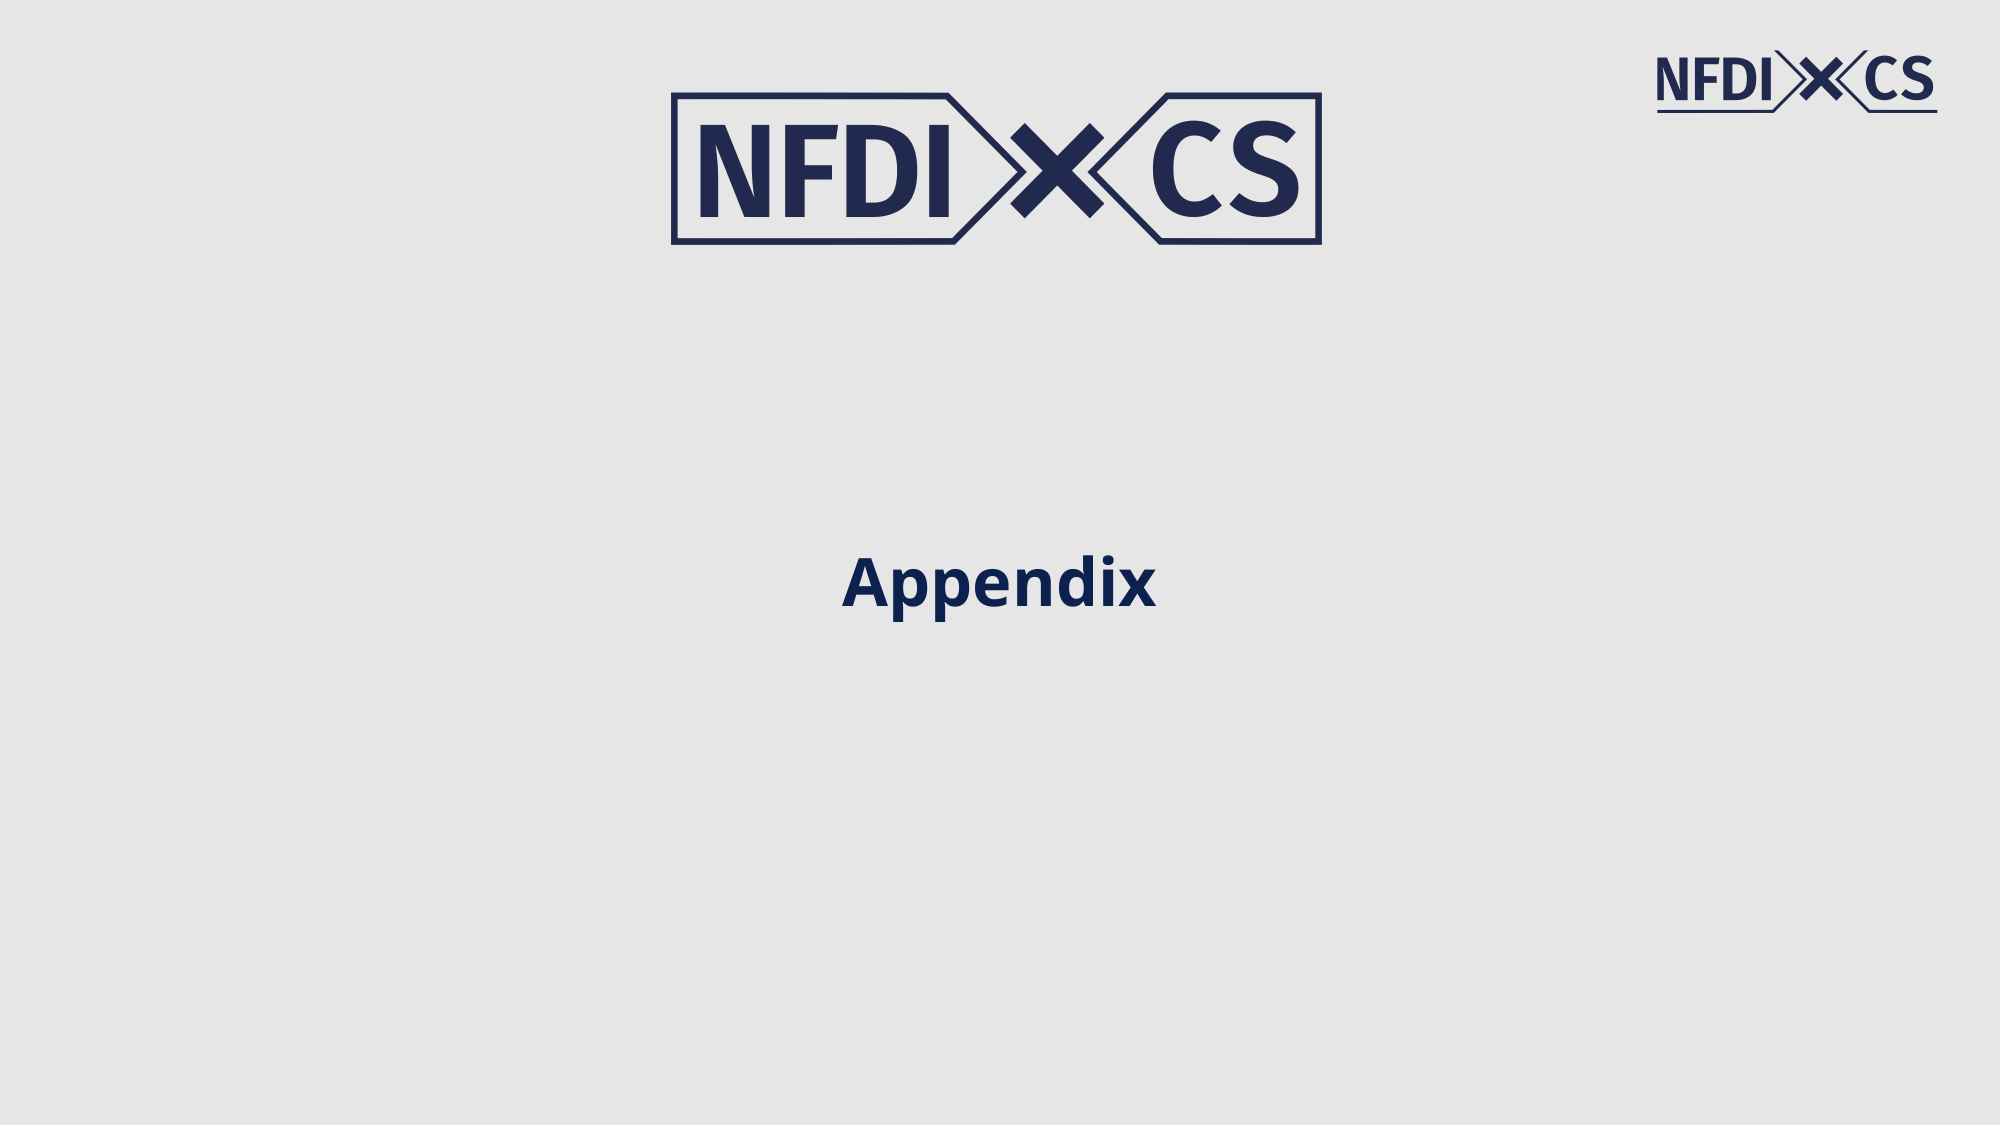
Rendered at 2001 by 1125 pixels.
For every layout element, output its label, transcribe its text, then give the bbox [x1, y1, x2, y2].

title Appendix [269, 541, 1731, 759]
picture [669, 89, 1324, 247]
picture [1658, 51, 1937, 114]
